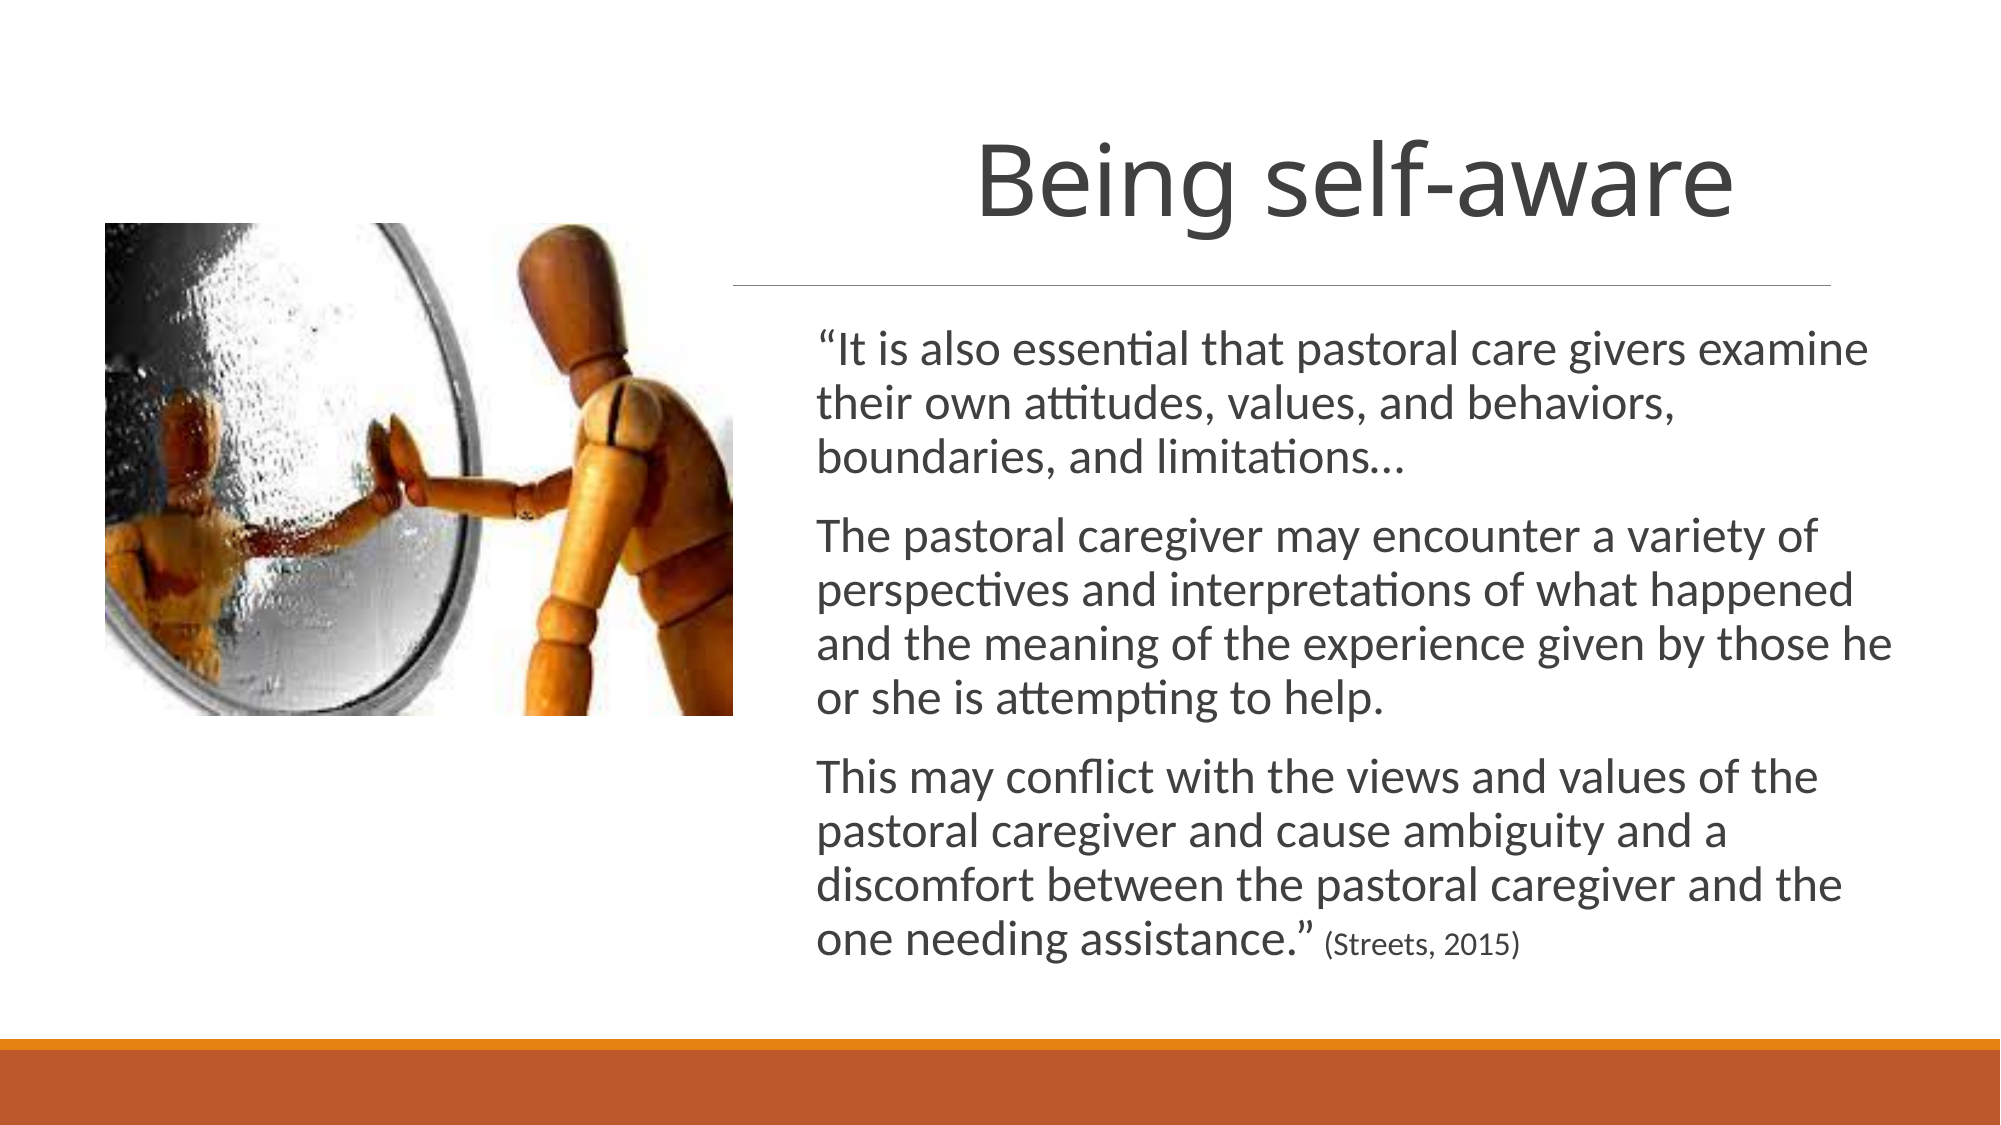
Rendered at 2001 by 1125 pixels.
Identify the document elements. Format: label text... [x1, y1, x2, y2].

title Being self-aware [816, 104, 1895, 245]
list “It is also essential that pastoral care givers examine their own attitudes, values, and behaviors, boundaries, and limitations… The pastoral caregiver may encounter a variety of perspectives and interpretations of what happened and the meaning of the experience given by those he or she is attempting to help. This may conflict with the views and values of the pastoral caregiver and cause ambiguity and a discomfort between the pastoral caregiver and the one needing assistance.” (Streets, 2015) [816, 315, 1895, 1052]
picture [104, 223, 733, 716]
